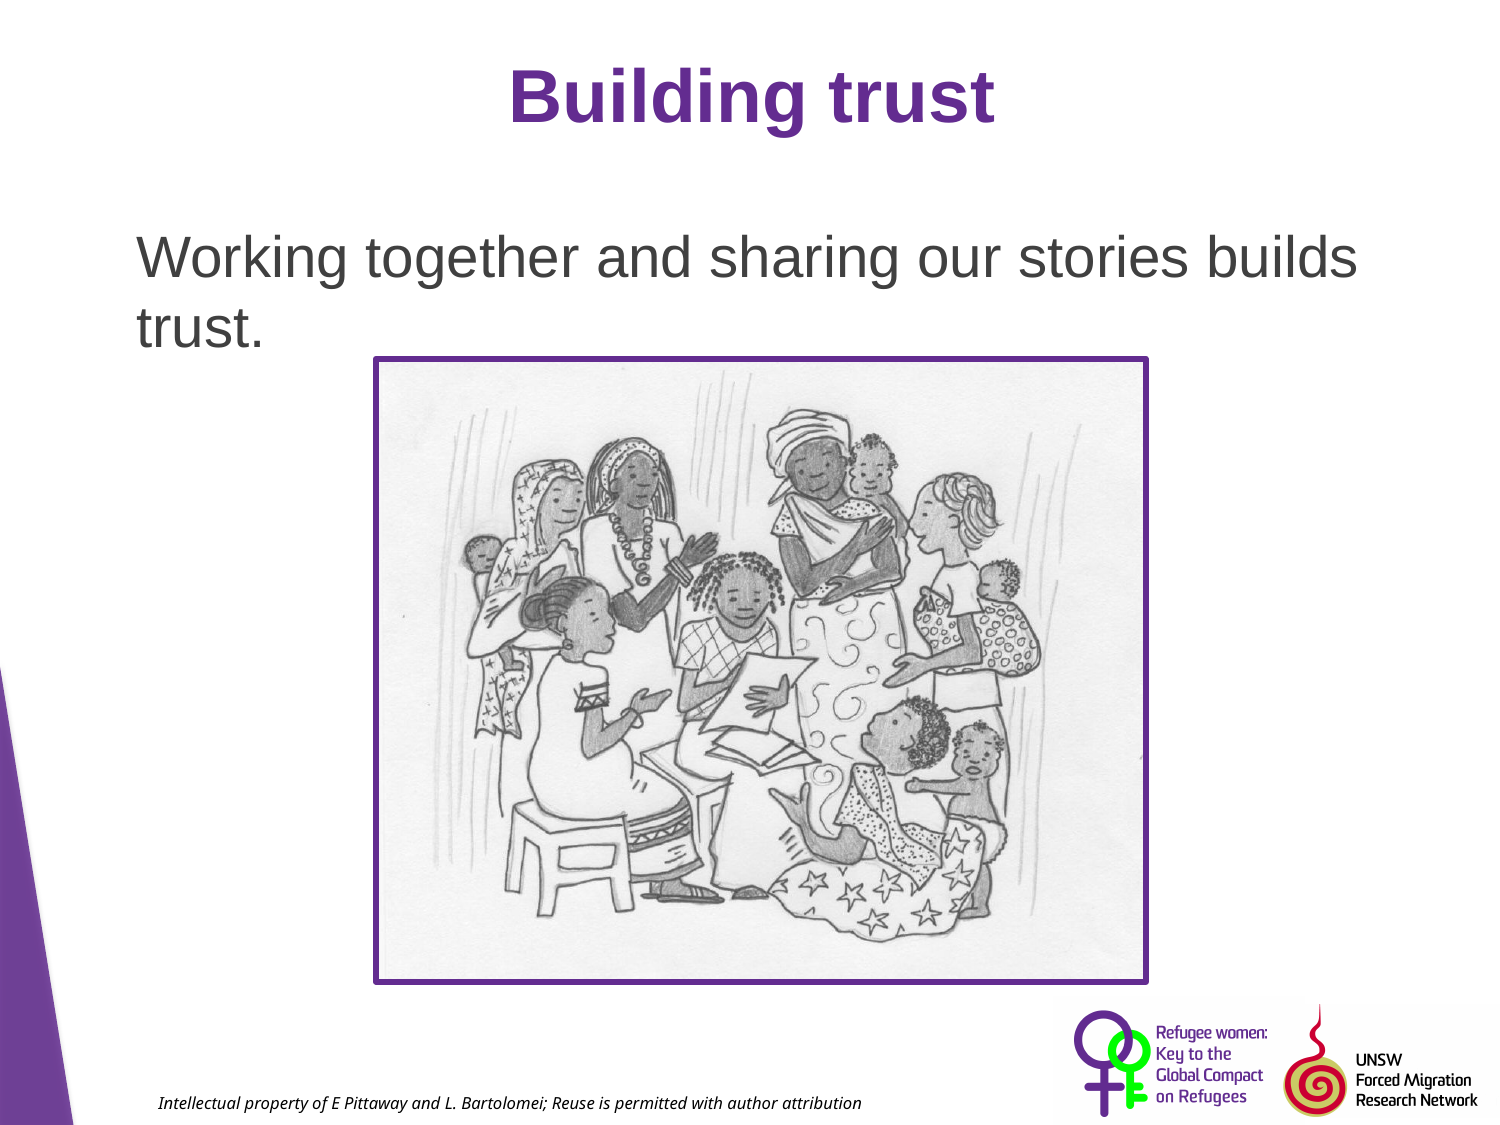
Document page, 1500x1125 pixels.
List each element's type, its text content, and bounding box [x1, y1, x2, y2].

list Working together and sharing our stories builds trust. [121, 211, 1400, 946]
title Building trust [113, 40, 1392, 145]
picture [1053, 996, 1500, 1125]
picture [378, 361, 1144, 980]
